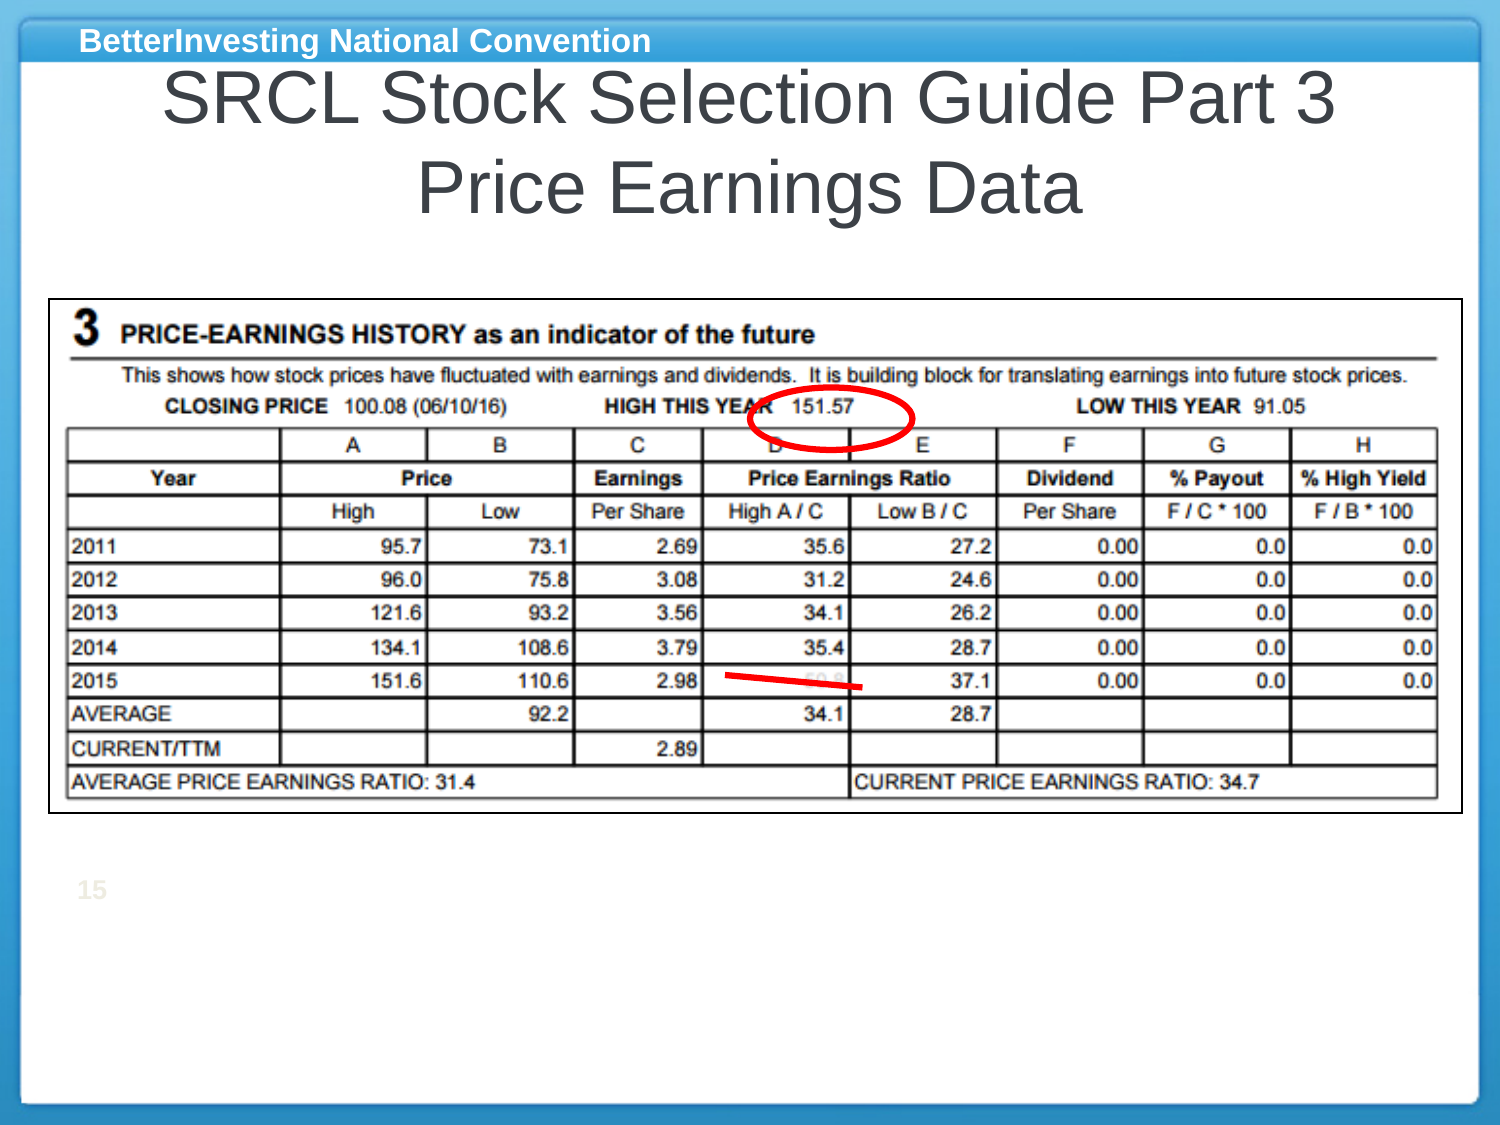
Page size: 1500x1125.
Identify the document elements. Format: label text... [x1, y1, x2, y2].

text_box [724, 674, 863, 688]
title SRCL Stock Selection Guide Part 3 Price Earnings Data [75, 45, 1425, 233]
picture [0, 0, 1500, 1125]
text_box 15 [62, 864, 125, 912]
